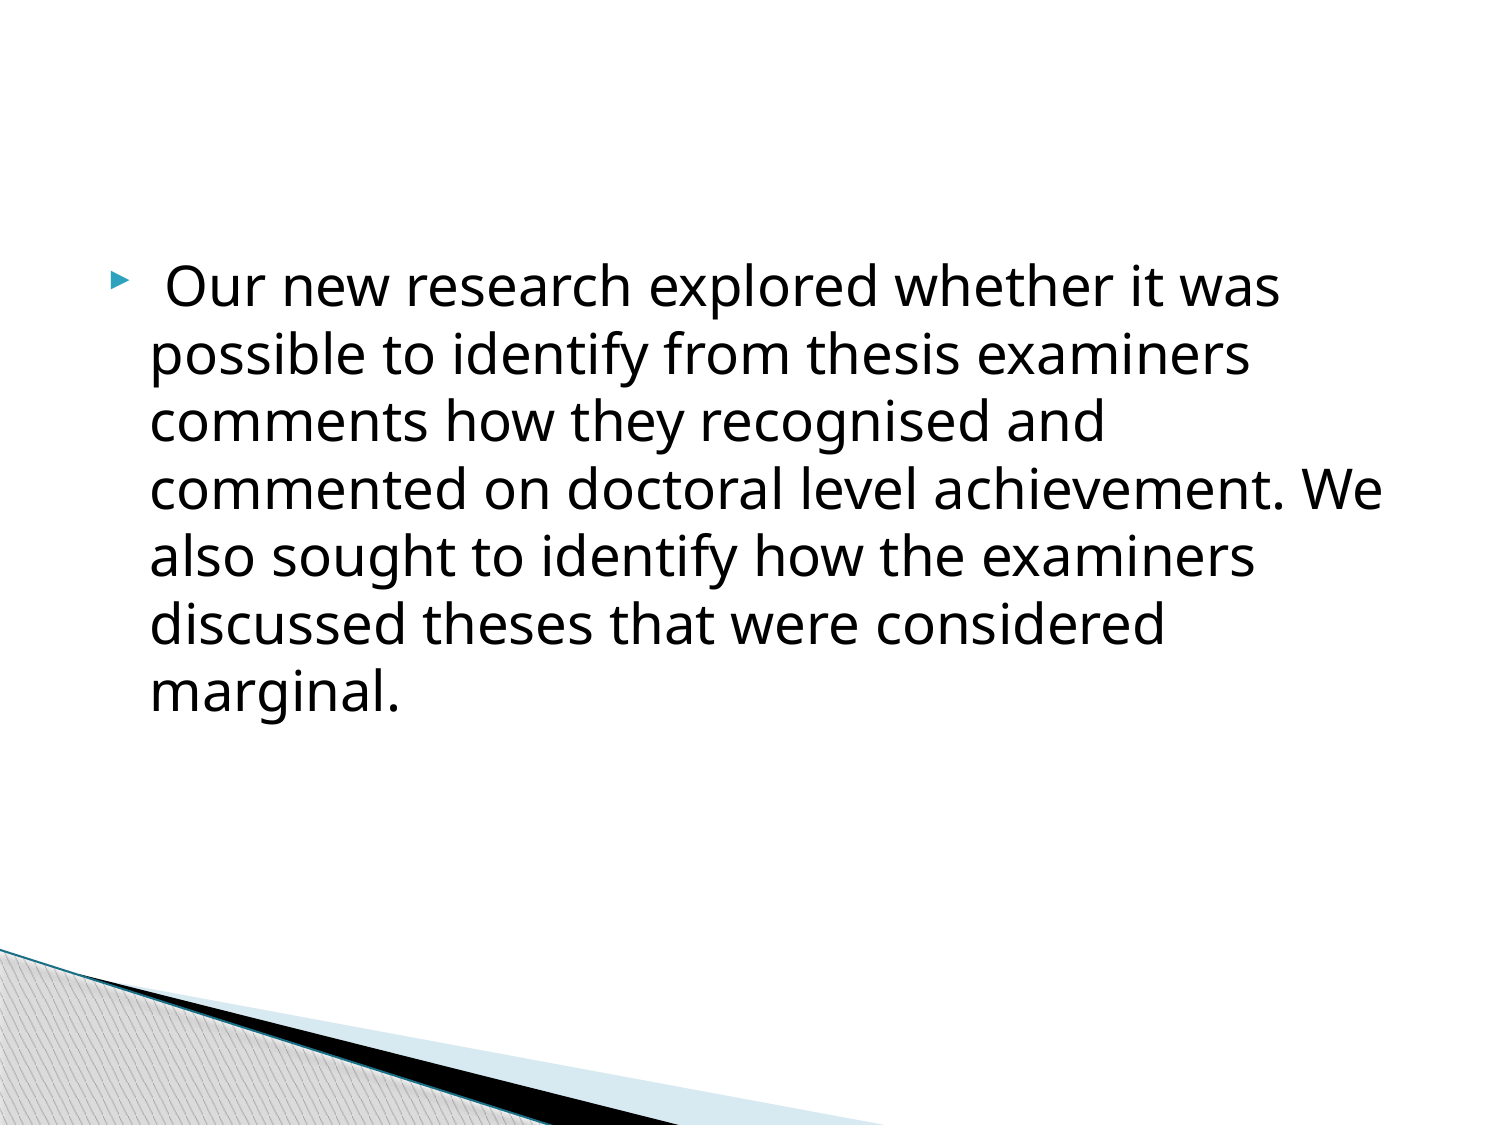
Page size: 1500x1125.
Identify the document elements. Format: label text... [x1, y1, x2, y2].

list Our new research explored whether it was possible to identify from thesis examiners comments how they recognised and commented on doctoral level achievement. We also sought to identify how the examiners discussed theses that were considered marginal. [75, 243, 1425, 986]
